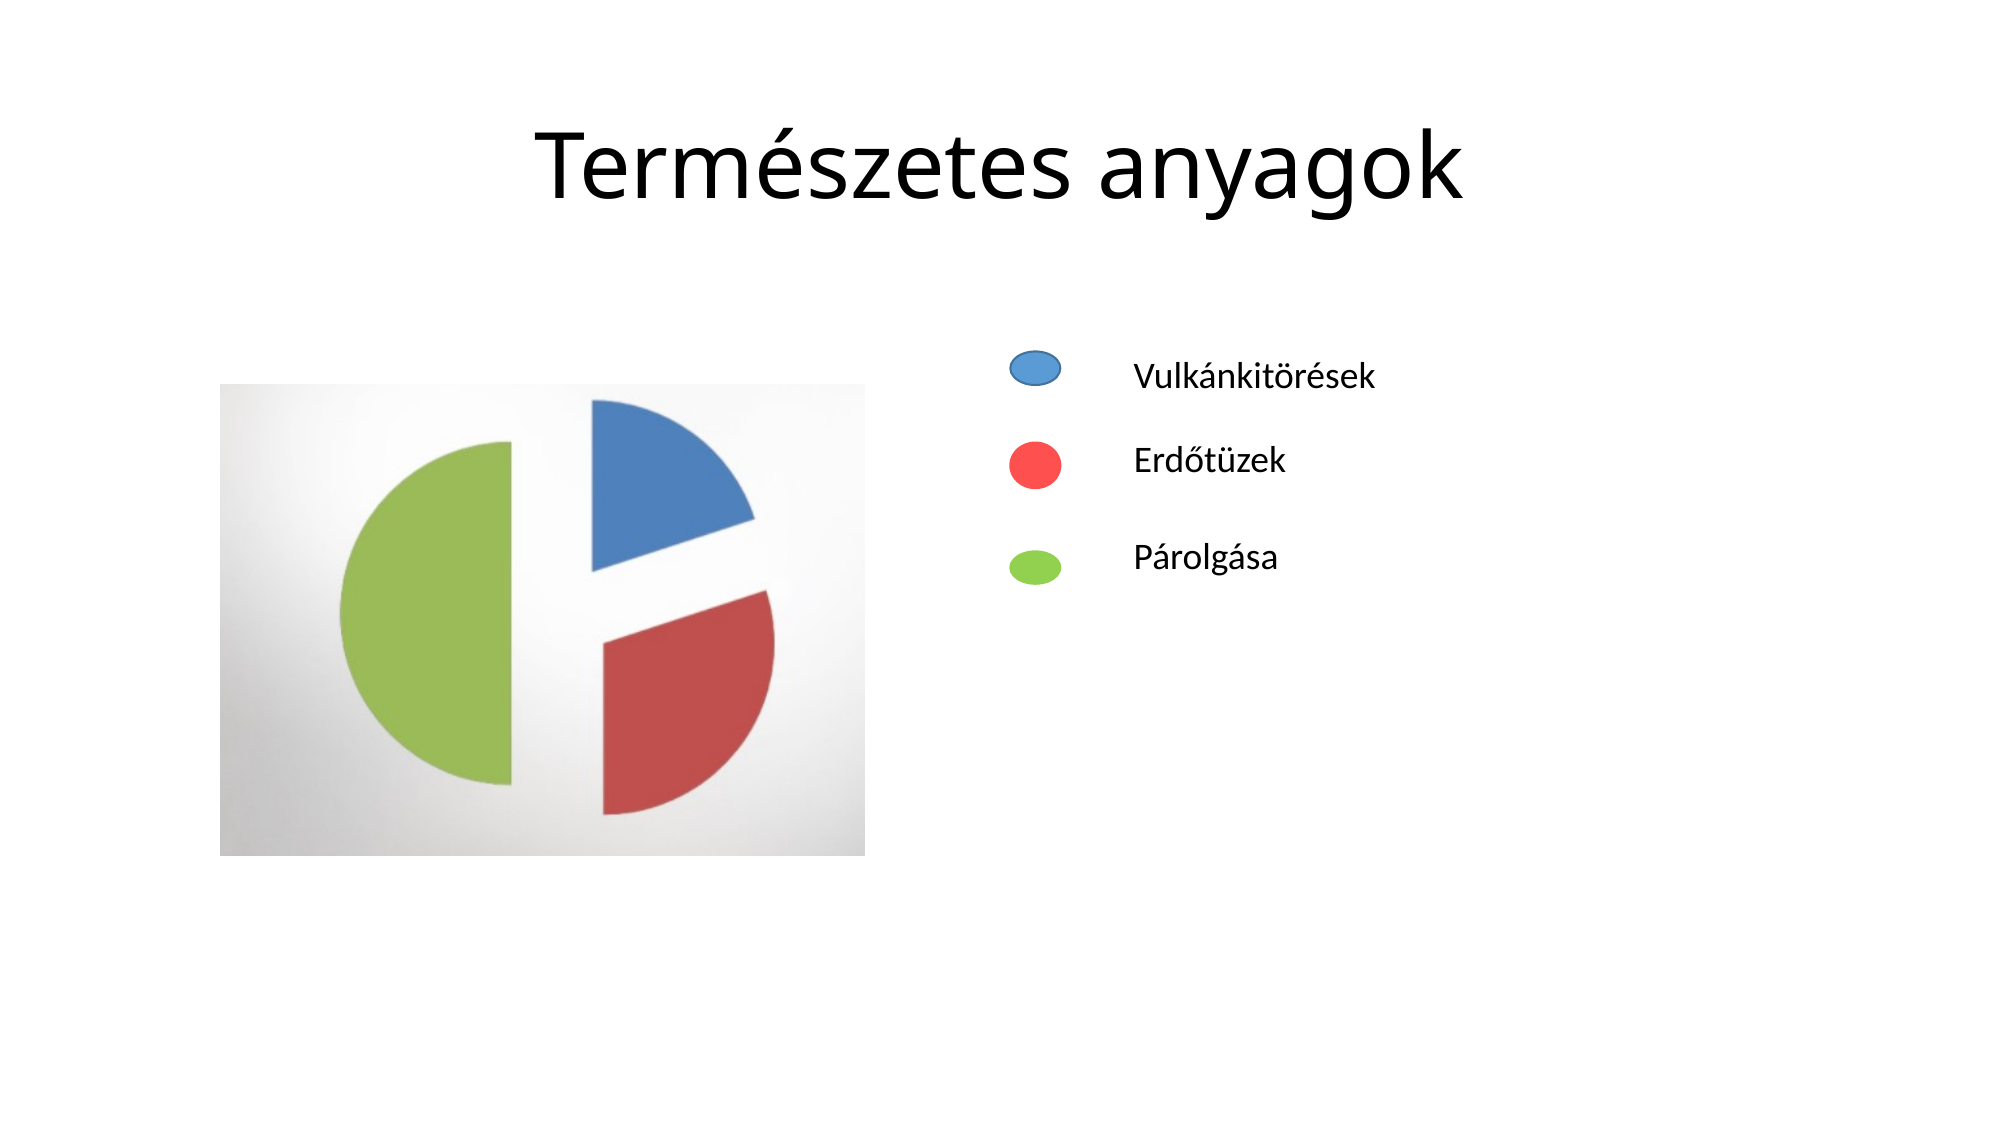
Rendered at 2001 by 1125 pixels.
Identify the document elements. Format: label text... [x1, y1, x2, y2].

text_box Erdőtüzek [1119, 427, 1408, 488]
text_box [1009, 350, 1062, 387]
text_box [1009, 550, 1062, 585]
text_box [1009, 441, 1062, 490]
text_box Vulkánkitörések [1119, 344, 1530, 404]
text_box Párolgása [1119, 524, 1433, 585]
title Természetes anyagok [137, 59, 1863, 278]
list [220, 384, 865, 856]
